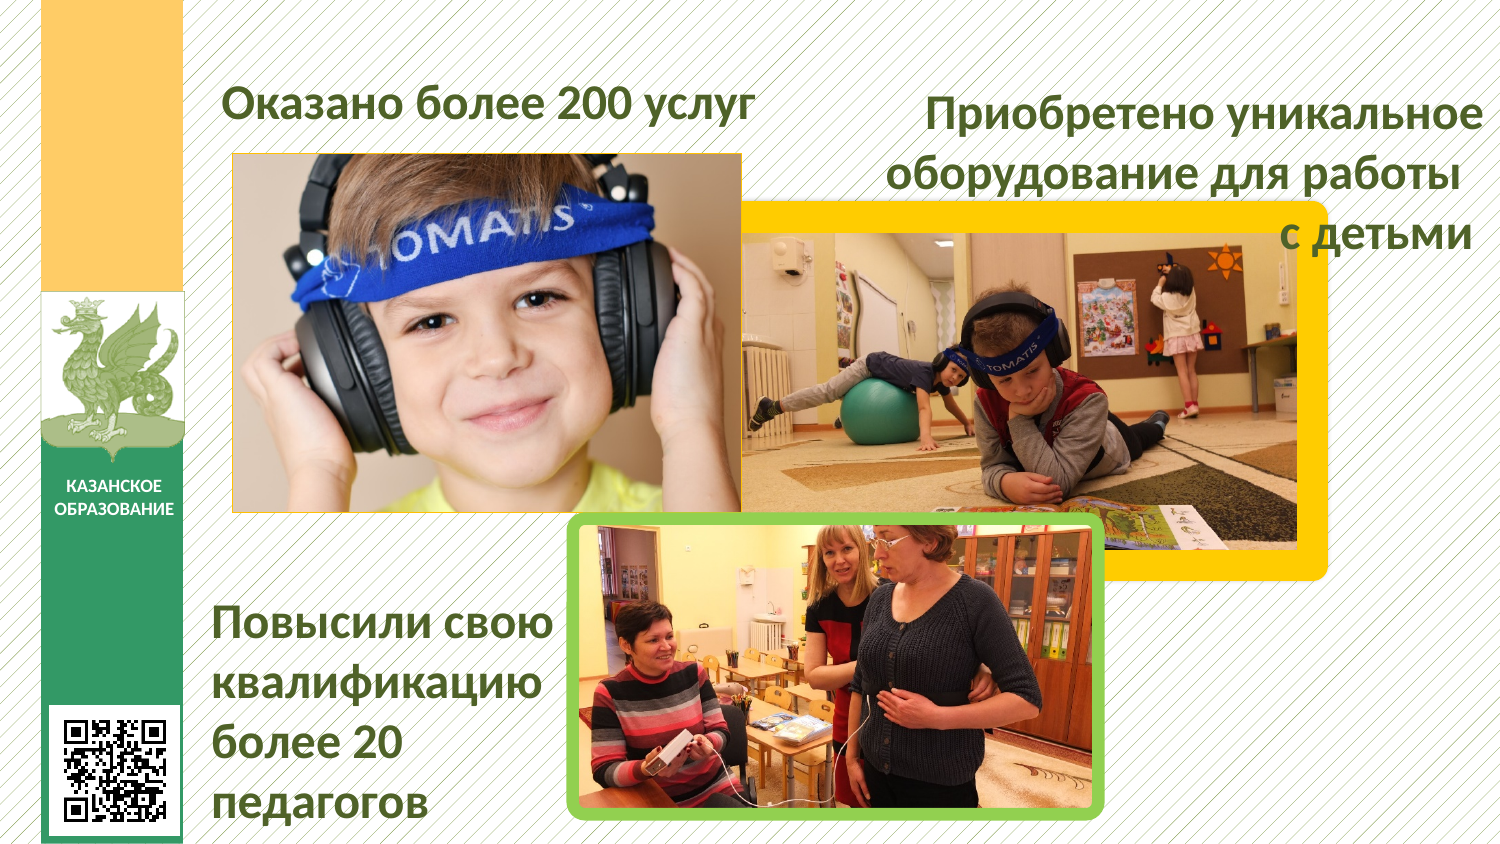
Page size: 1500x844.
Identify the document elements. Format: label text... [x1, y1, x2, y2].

text_box [39, 527, 185, 844]
text_box Оказано более 200 услуг [203, 66, 786, 134]
text_box [39, 0, 185, 267]
picture [0, 268, 228, 484]
picture [48, 705, 180, 836]
text_box [135, 43, 1486, 67]
text_box Приобретено уникальное оборудование для работы с детьми [867, 90, 1500, 249]
picture [232, 152, 1297, 815]
text_box КАЗАНСКОЕ ОБРАЗОВАНИЕ [35, 493, 193, 527]
title Повысили свою квалификацию более 20 педагогов [195, 551, 628, 844]
